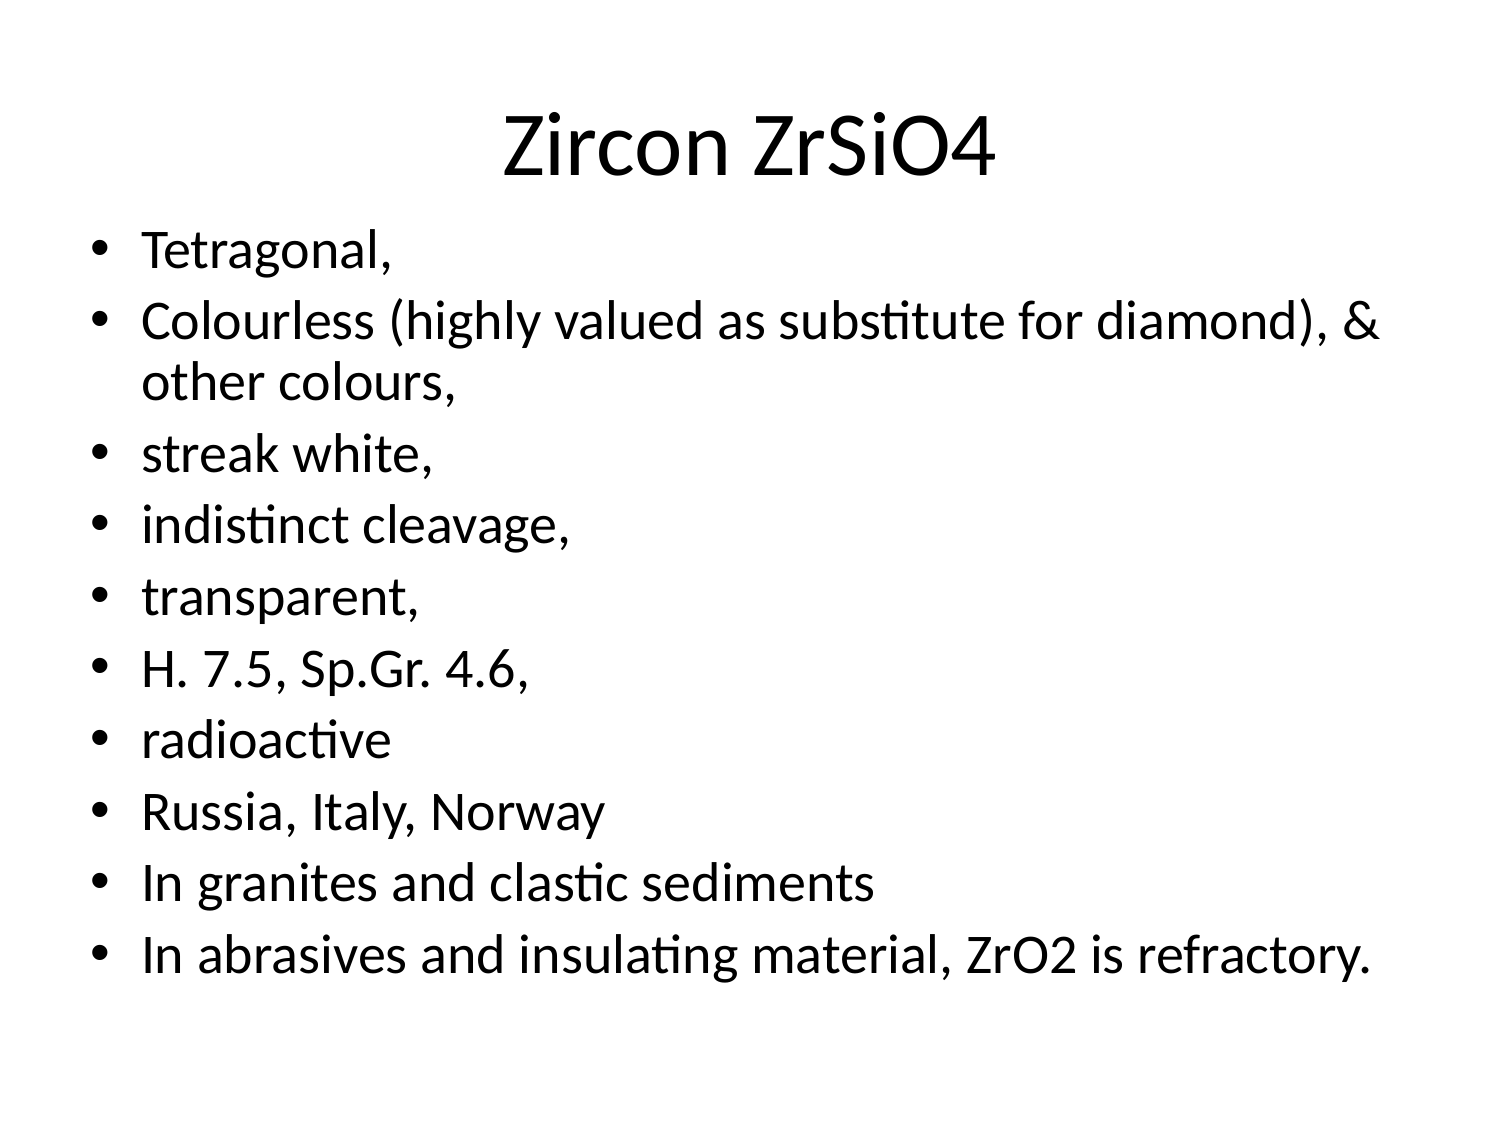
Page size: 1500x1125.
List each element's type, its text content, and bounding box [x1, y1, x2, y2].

list Tetragonal, Colourless (highly valued as substitute for diamond), & other colours, streak white, indistinct cleavage, transparent, H. 7.5, Sp.Gr. 4.6, radioactive Russia, Italy, Norway In granites and clastic sediments In abrasives and insulating material, ZrO2 is refractory. [75, 212, 1425, 1005]
title Zircon ZrSiO4 [75, 45, 1425, 212]
